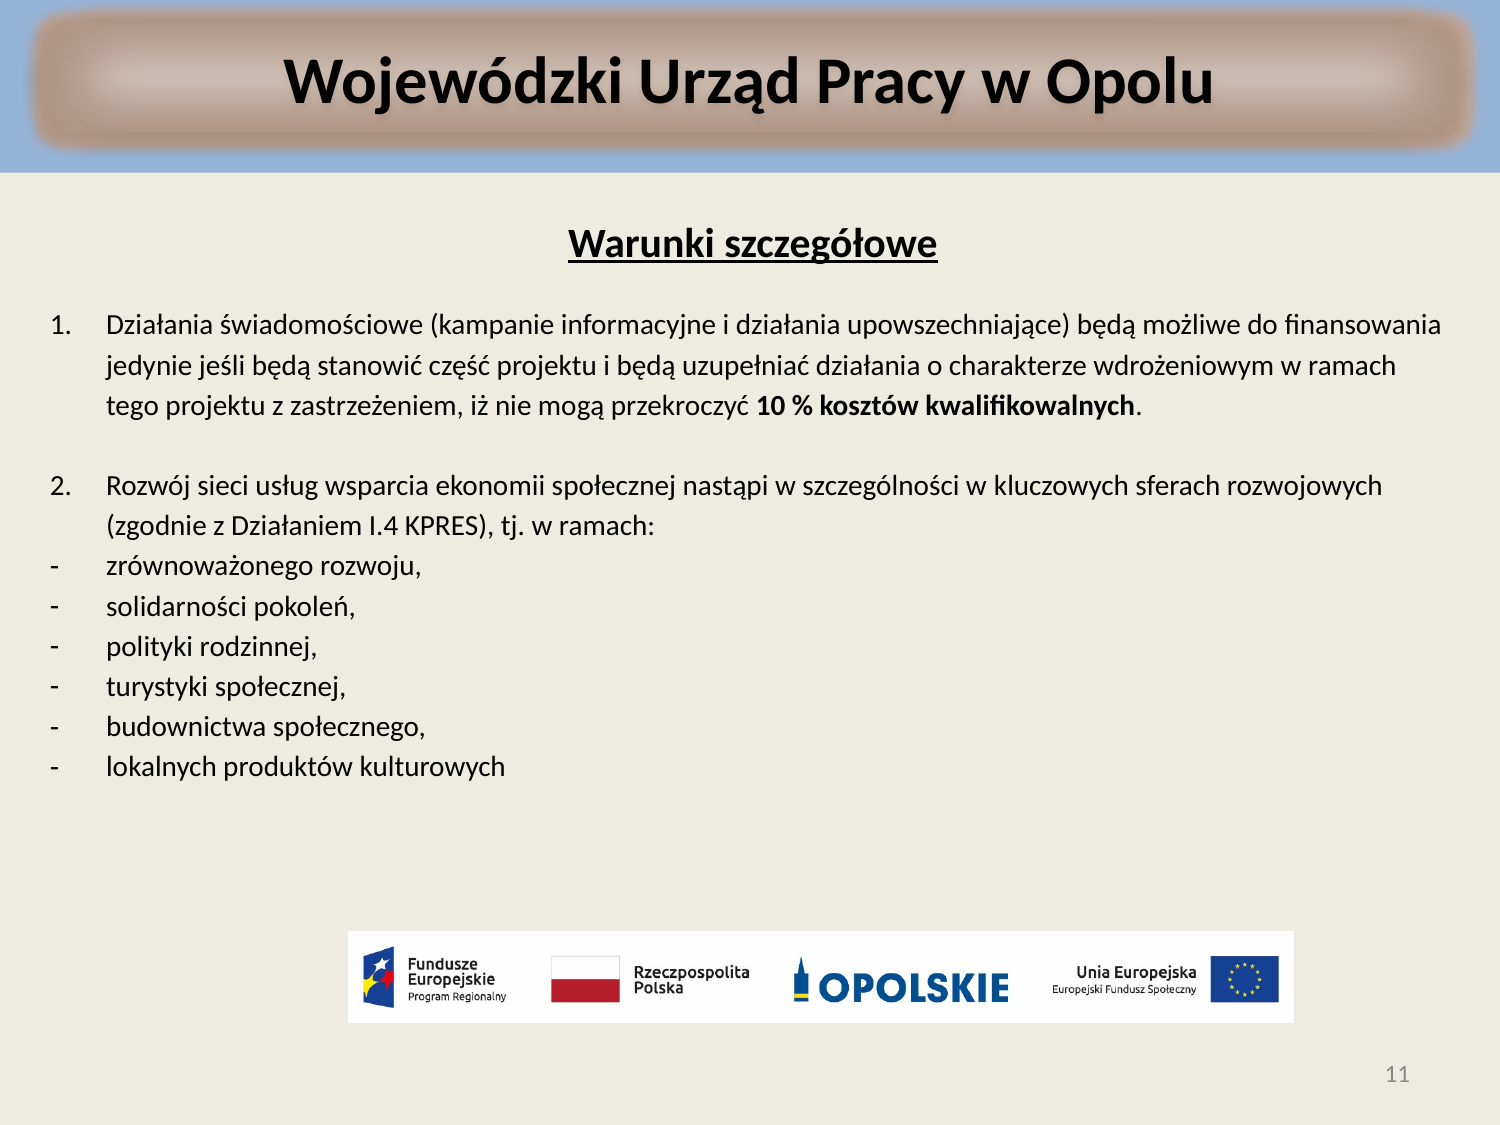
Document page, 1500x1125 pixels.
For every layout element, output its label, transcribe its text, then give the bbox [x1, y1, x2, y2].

slide_number 11 [1074, 1042, 1425, 1103]
text_box Warunki szczegółowe Działania świadomościowe (kampanie informacyjne i działania upowszechniające) będą możliwe do finansowania jedynie jeśli będą stanowić część projektu i będą uzupełniać działania o charakterze wdrożeniowym w ramach tego projektu z zastrzeżeniem, iż nie mogą przekroczyć 10 % kosztów kwalifikowalnych. Rozwój sieci usług wsparcia ekonomii społecznej nastąpi w szczególności w kluczowych sferach rozwojowych (zgodnie z Działaniem I.4 KPRES), tj. w ramach: zrównoważonego rozwoju, solidarności pokoleń, polityki rodzinnej, turystyki społecznej, budownictwa społecznego, lokalnych produktów kulturowych [35, 208, 1471, 900]
picture [348, 931, 1294, 1023]
text_box [0, 0, 1500, 175]
